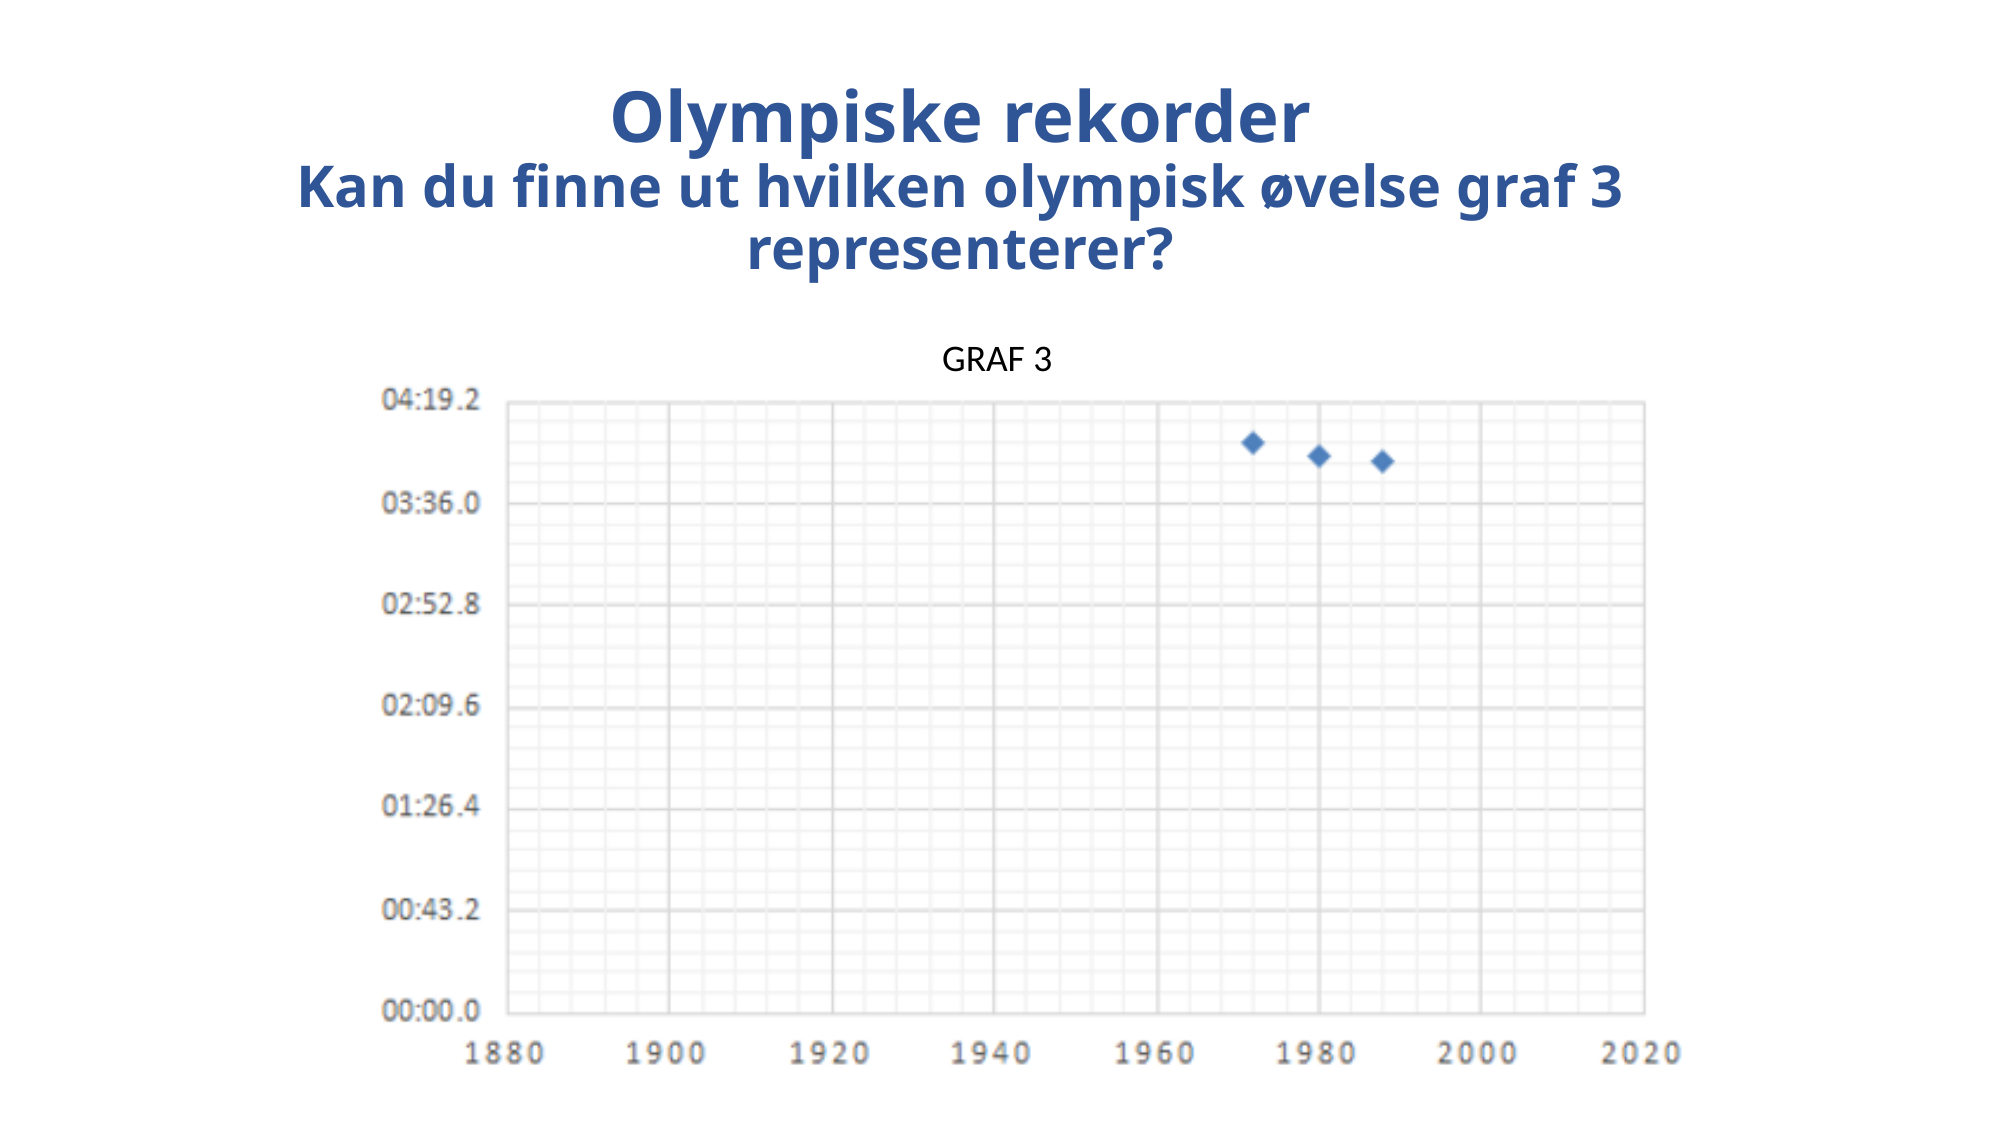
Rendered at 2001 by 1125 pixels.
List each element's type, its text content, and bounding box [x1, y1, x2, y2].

title Olympiske rekorder Kan du finne ut hvilken olympisk øvelse graf 3 representerer? [98, 73, 1823, 291]
text_box GRAF 3 [927, 327, 1143, 369]
picture [361, 369, 1708, 1091]
